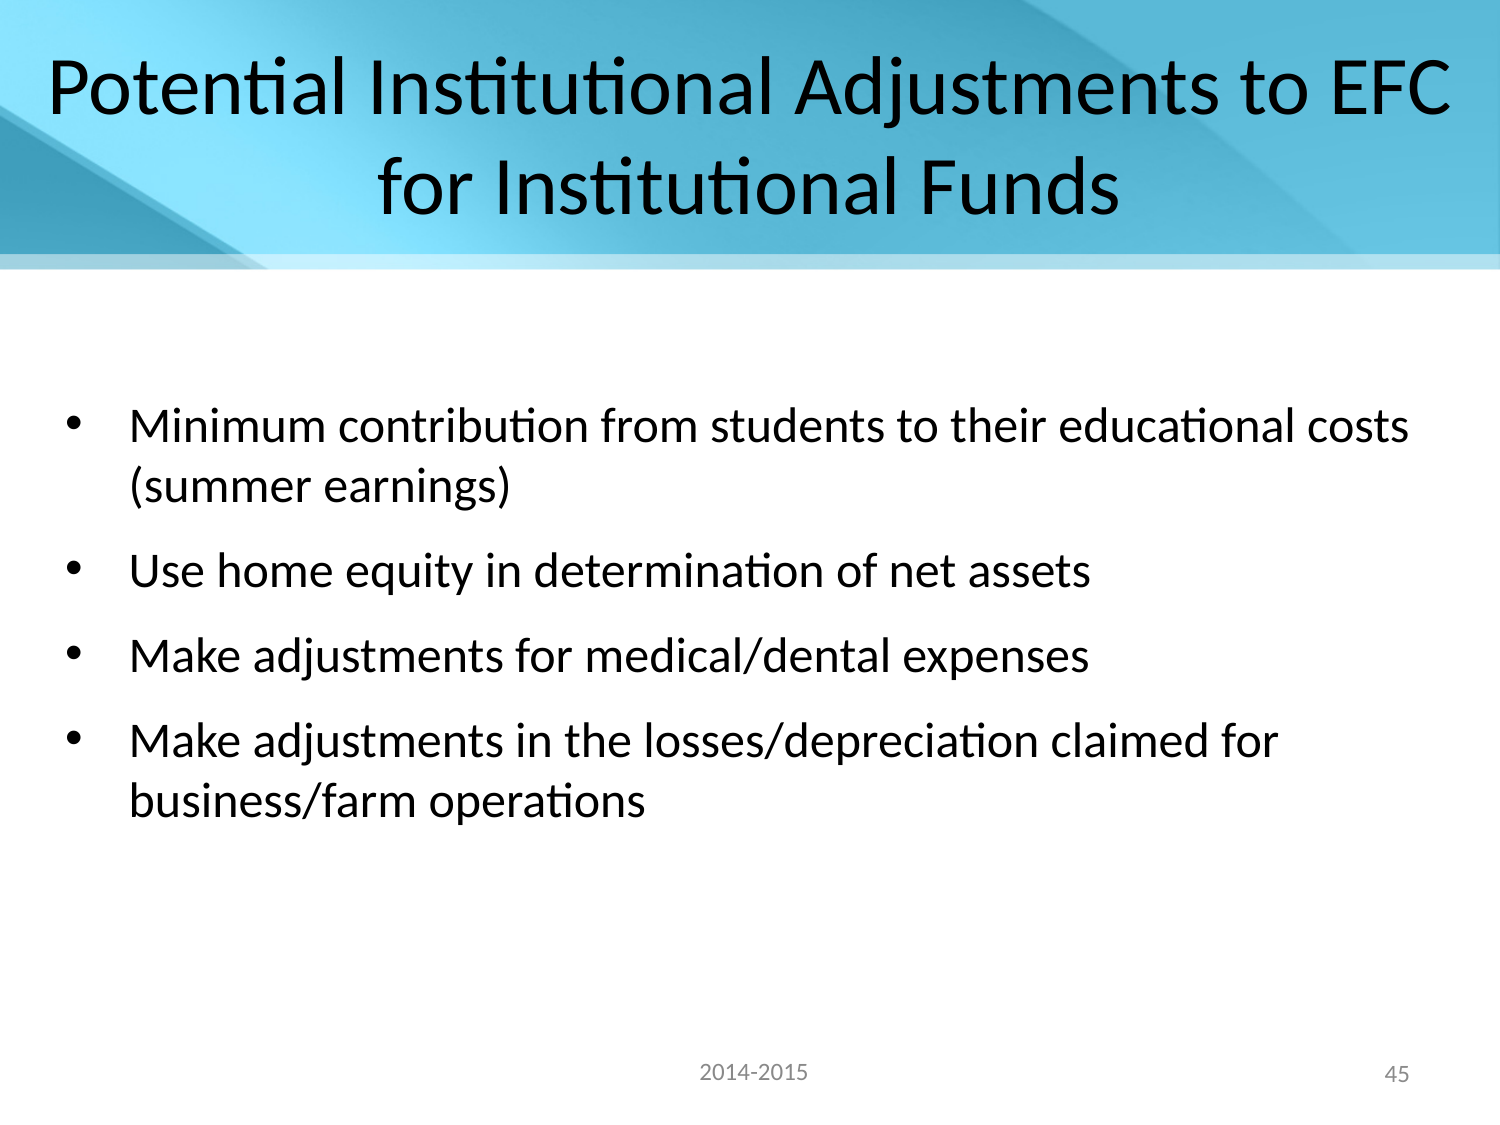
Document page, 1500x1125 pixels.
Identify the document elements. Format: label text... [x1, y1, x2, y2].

list Minimum contribution from students to their educational costs (summer earnings) Use home equity in determination of net assets Make adjustments for medical/dental expenses Make adjustments in the losses/depreciation claimed for business/farm operations [49, 299, 1451, 1043]
picture [0, 263, 1500, 1125]
title Potential Institutional Adjustments to EFC for Institutional Funds [0, 0, 1500, 263]
slide_number 45 [1074, 1043, 1425, 1103]
footer 2014-2015 [516, 1040, 992, 1101]
